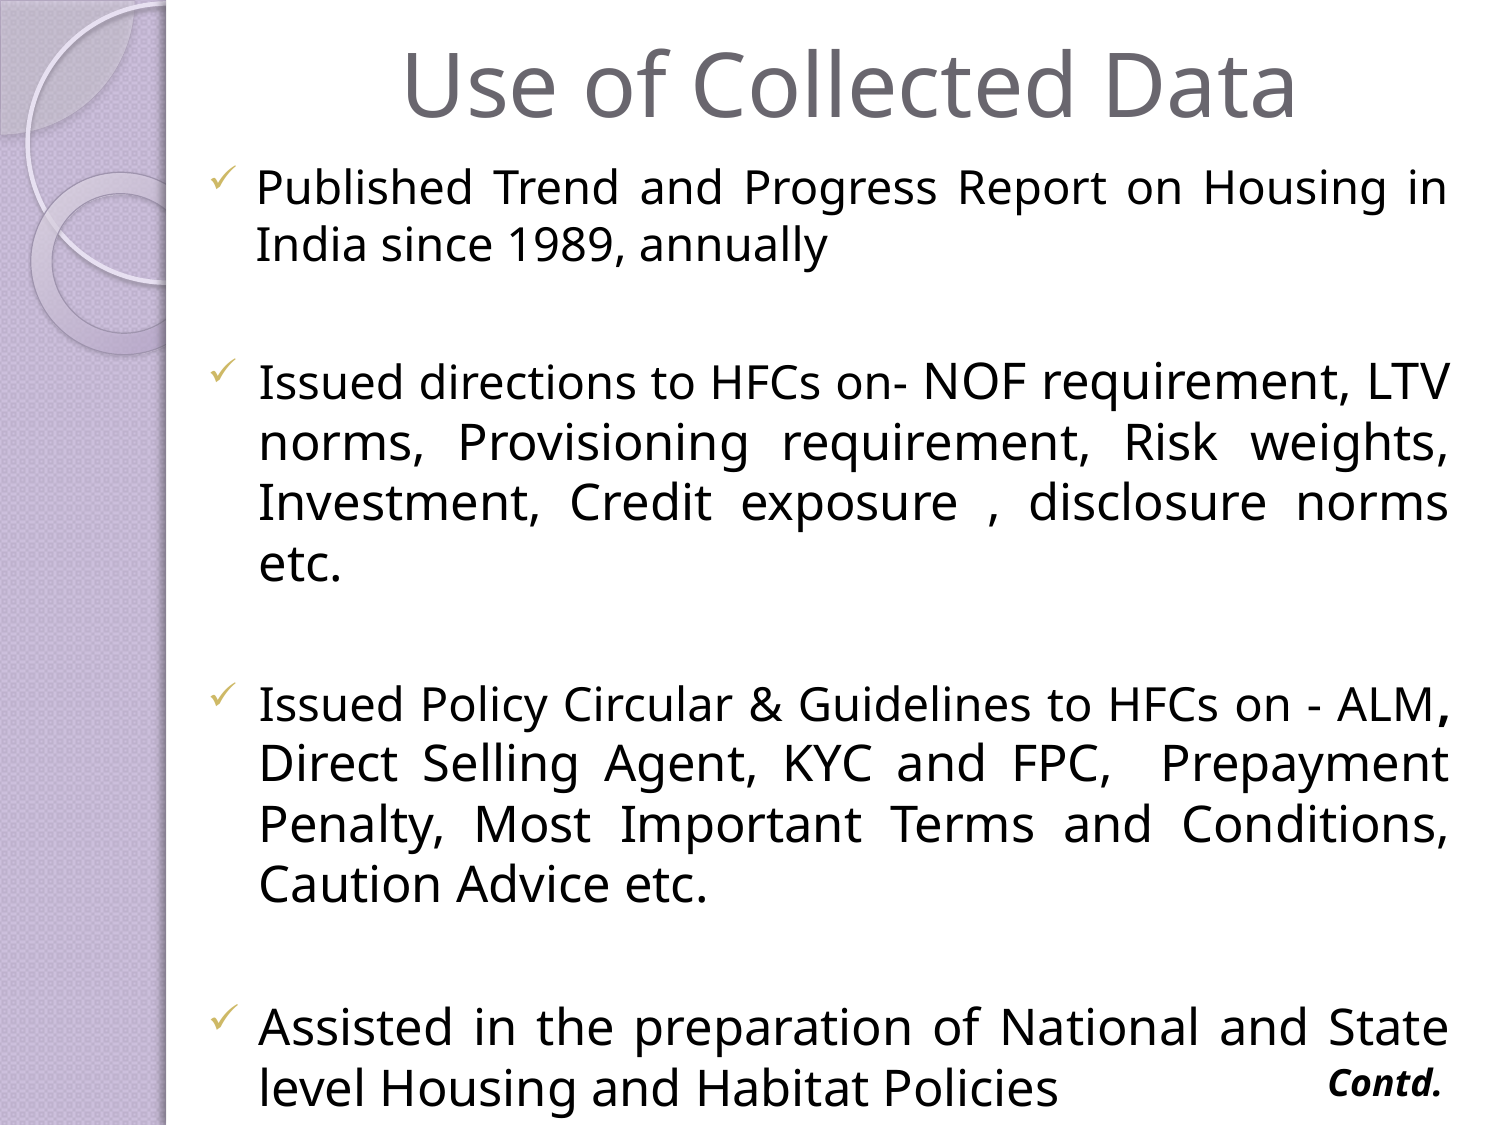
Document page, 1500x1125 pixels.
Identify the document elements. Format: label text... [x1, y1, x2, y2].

list Published Trend and Progress Report on Housing in India since 1989, annually Issued directions to HFCs on- NOF requirement, LTV norms, Provisioning requirement, Risk weights, Investment, Credit exposure , disclosure norms etc. Issued Policy Circular & Guidelines to HFCs on - ALM, Direct Selling Agent, KYC and FPC, Prepayment Penalty, Most Important Terms and Conditions, Caution Advice etc. Assisted in the preparation of National and State level Housing and Habitat Policies [187, 149, 1466, 1125]
text_box Contd. [1312, 1051, 1500, 1112]
title Use of Collected Data [235, 0, 1466, 149]
